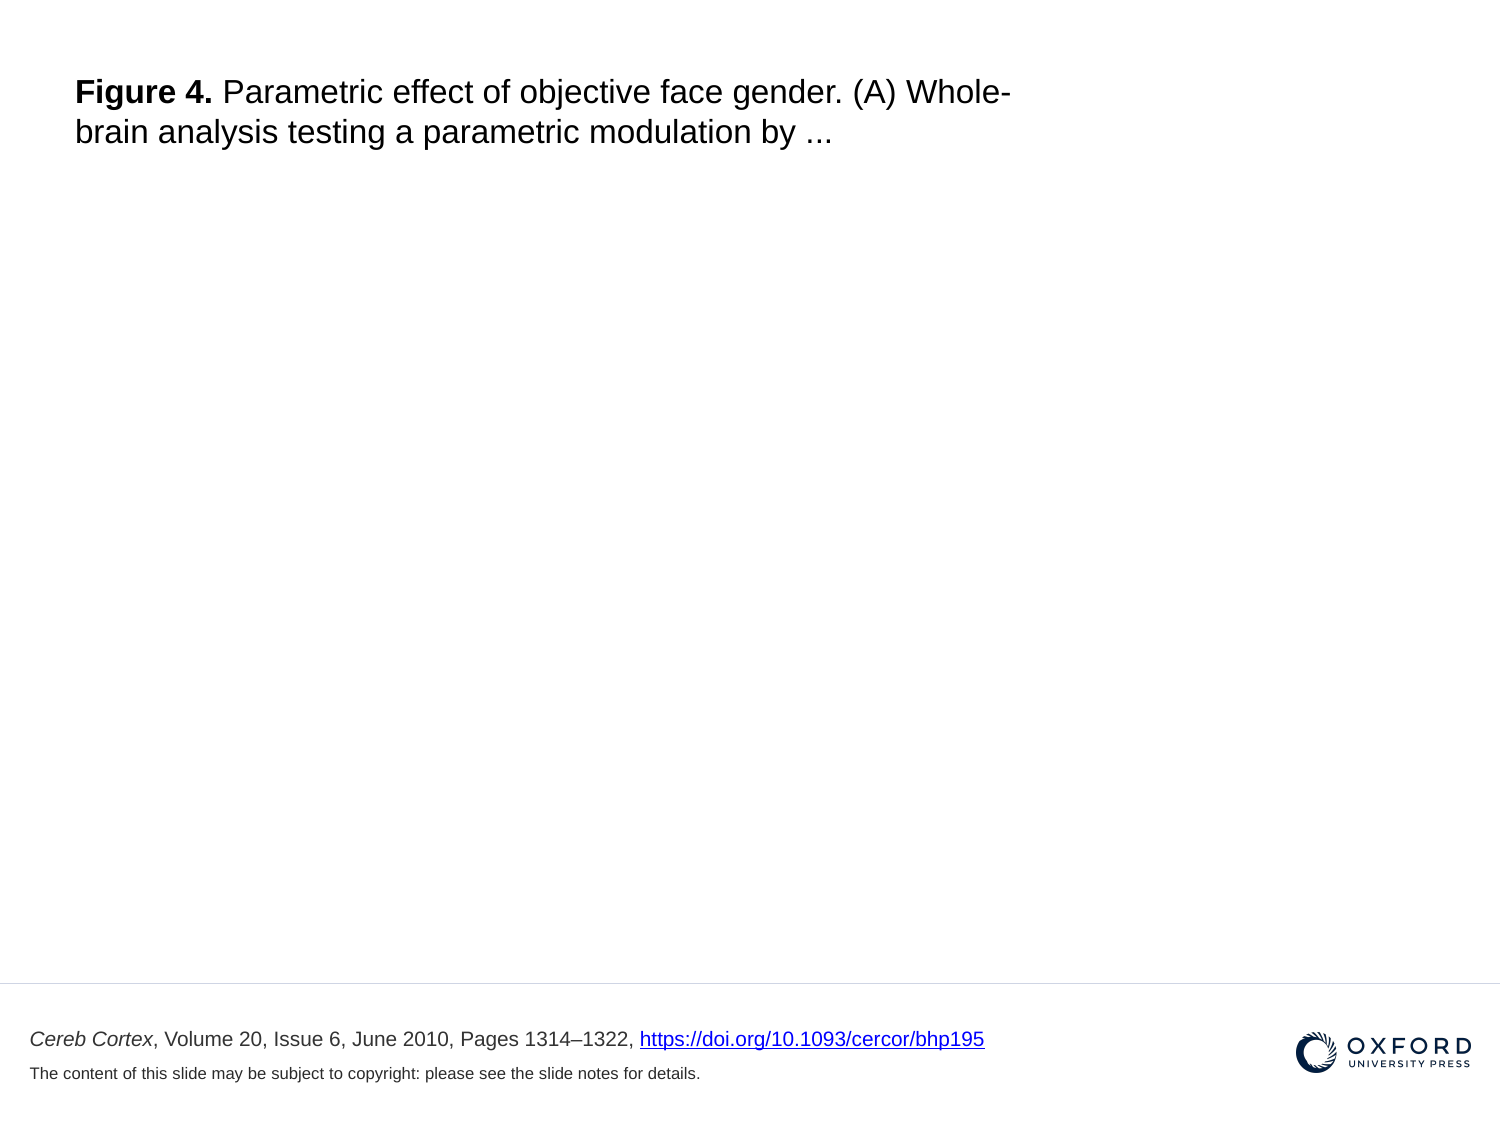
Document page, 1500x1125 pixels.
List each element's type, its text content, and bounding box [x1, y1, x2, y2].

picture [1296, 1032, 1471, 1073]
footer Cereb Cortex, Volume 20, Issue 6, June 2010, Pages 1314–1322, https://doi.org/10.1093/cercor/bhp195 The content of this slide may be subject to copyright: please see the slide notes for details. [0, 983, 1260, 1125]
title Figure 4. Parametric effect of objective face gender. (A) Whole-brain analysis testing a parametric modulation by ... [75, 69, 1078, 171]
